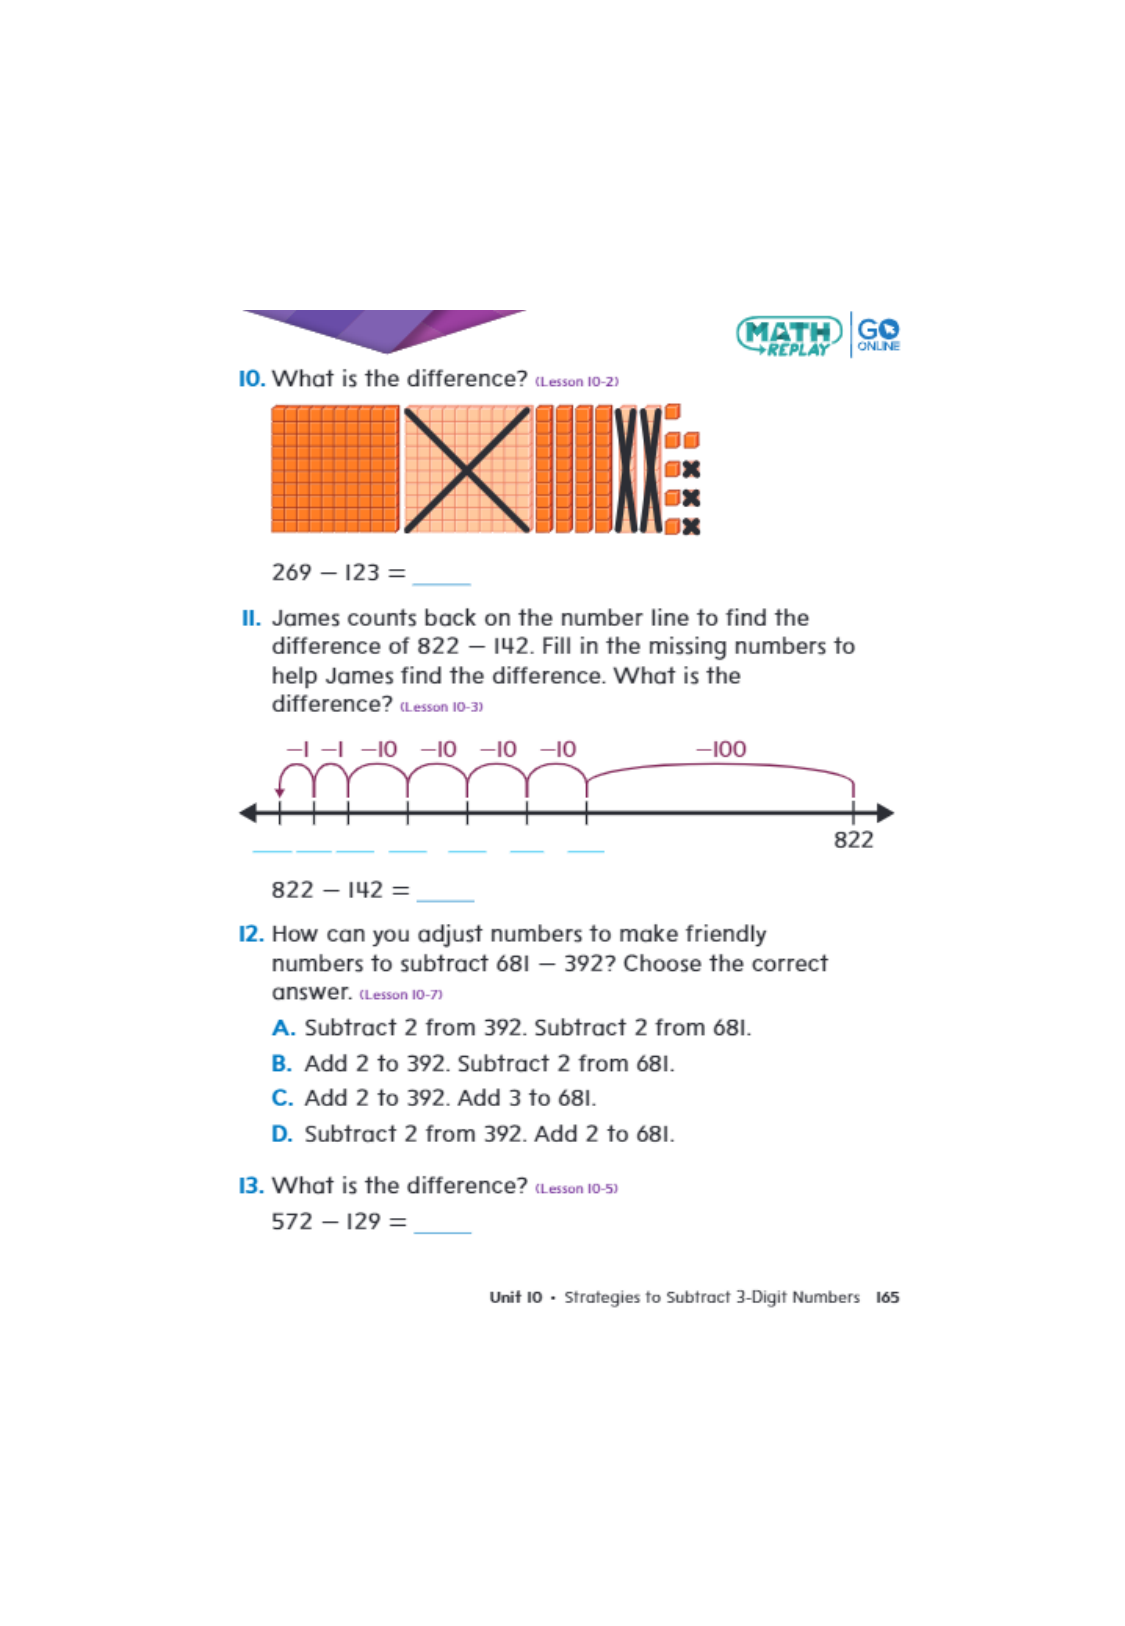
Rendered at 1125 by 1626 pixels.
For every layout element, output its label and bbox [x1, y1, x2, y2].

picture [218, 310, 907, 1314]
